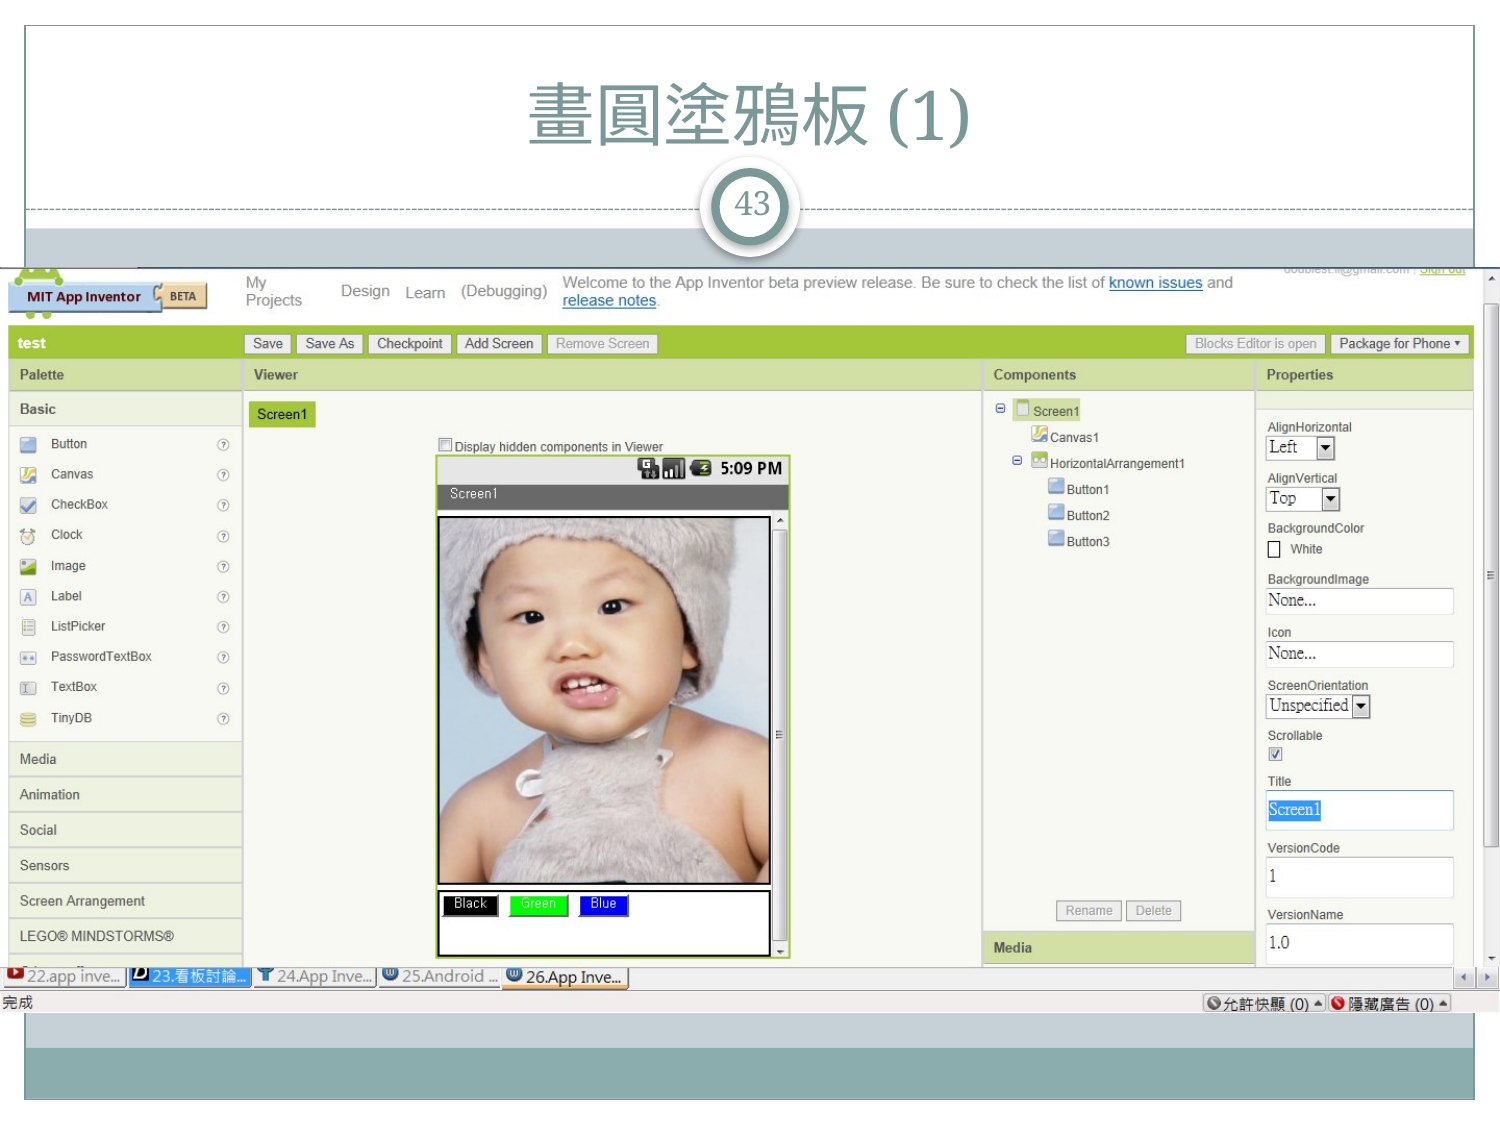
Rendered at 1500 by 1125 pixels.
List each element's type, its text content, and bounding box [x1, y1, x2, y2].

slide_number 43 [715, 168, 791, 241]
title 畫圓塗鴉板(1) [49, 37, 1450, 162]
picture [0, 266, 1500, 1014]
